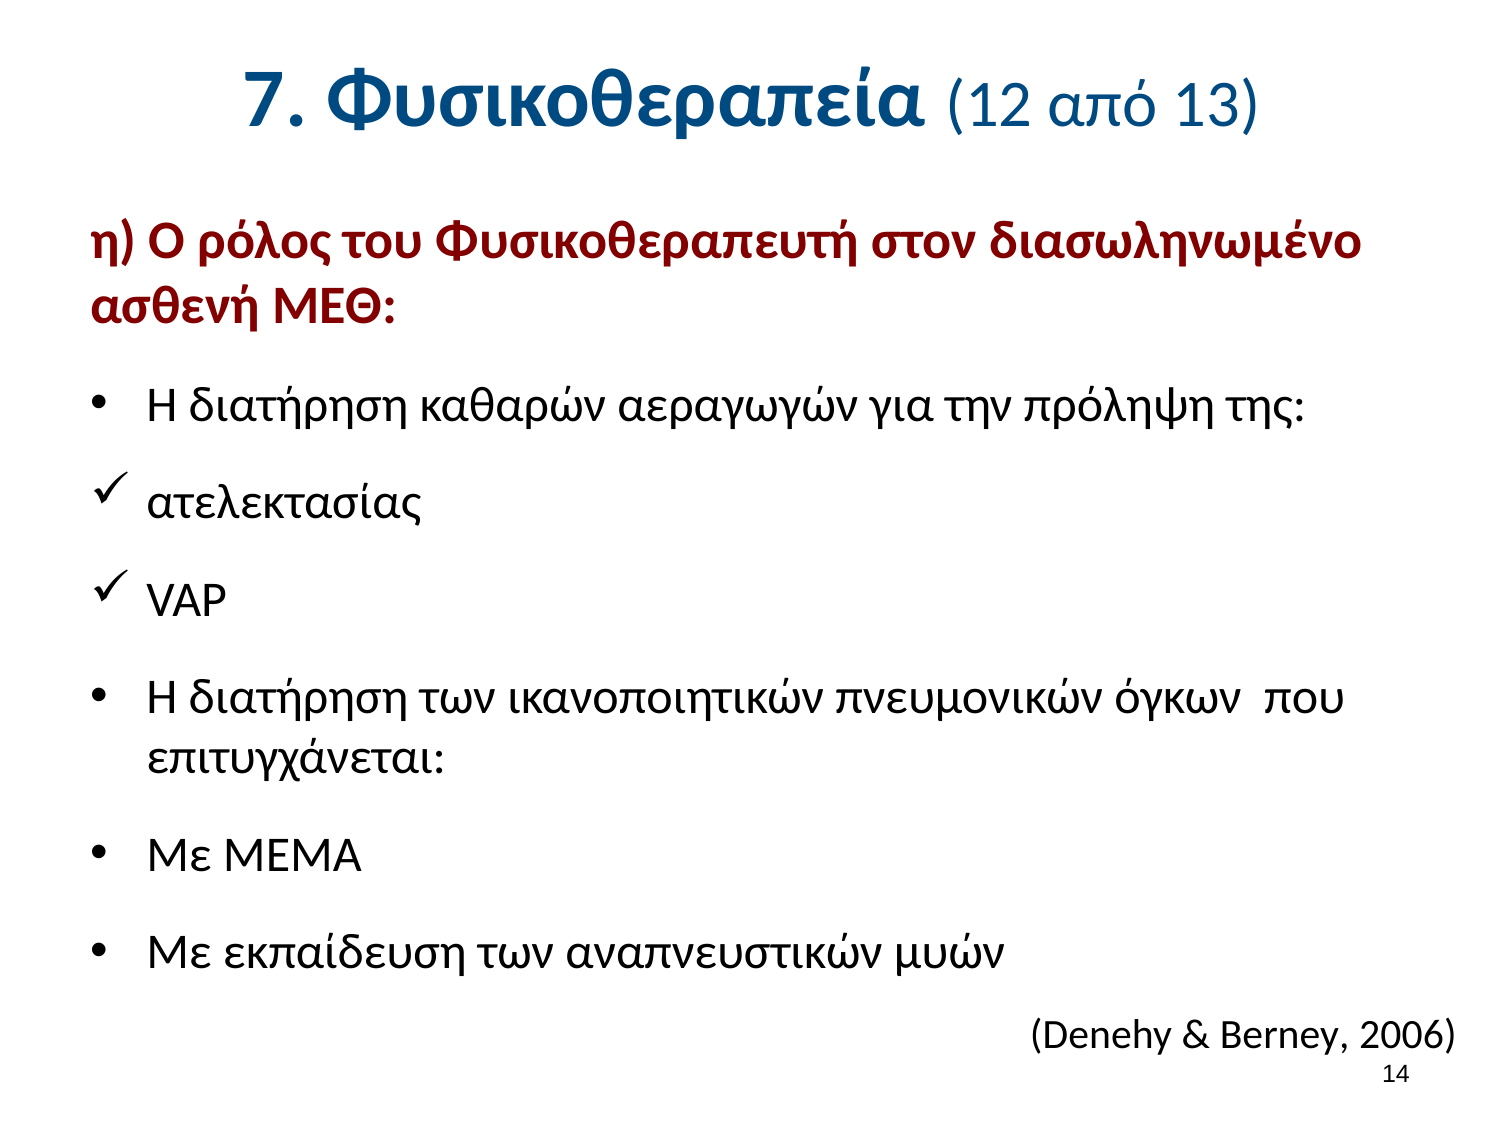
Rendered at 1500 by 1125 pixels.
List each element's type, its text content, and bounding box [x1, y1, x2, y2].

text_box (Denehy & Berney, 2006) [1015, 999, 1472, 1065]
list η) Ο ρόλος του Φυσικοθεραπευτή στον διασωληνωμένο ασθενή ΜΕΘ: Η διατήρηση καθαρών αεραγωγών για την πρόληψη της: ατελεκτασίας VAP Η διατήρηση των ικανοποιητικών πνευμονικών όγκων που επιτυγχάνεται: Με ΜΕΜΑ Mε εκπαίδευση των αναπνευστικών μυών [75, 196, 1425, 1009]
title 7. Φυσικοθεραπεία (12 από 13) [76, 19, 1427, 169]
slide_number 13 [1074, 1042, 1425, 1103]
